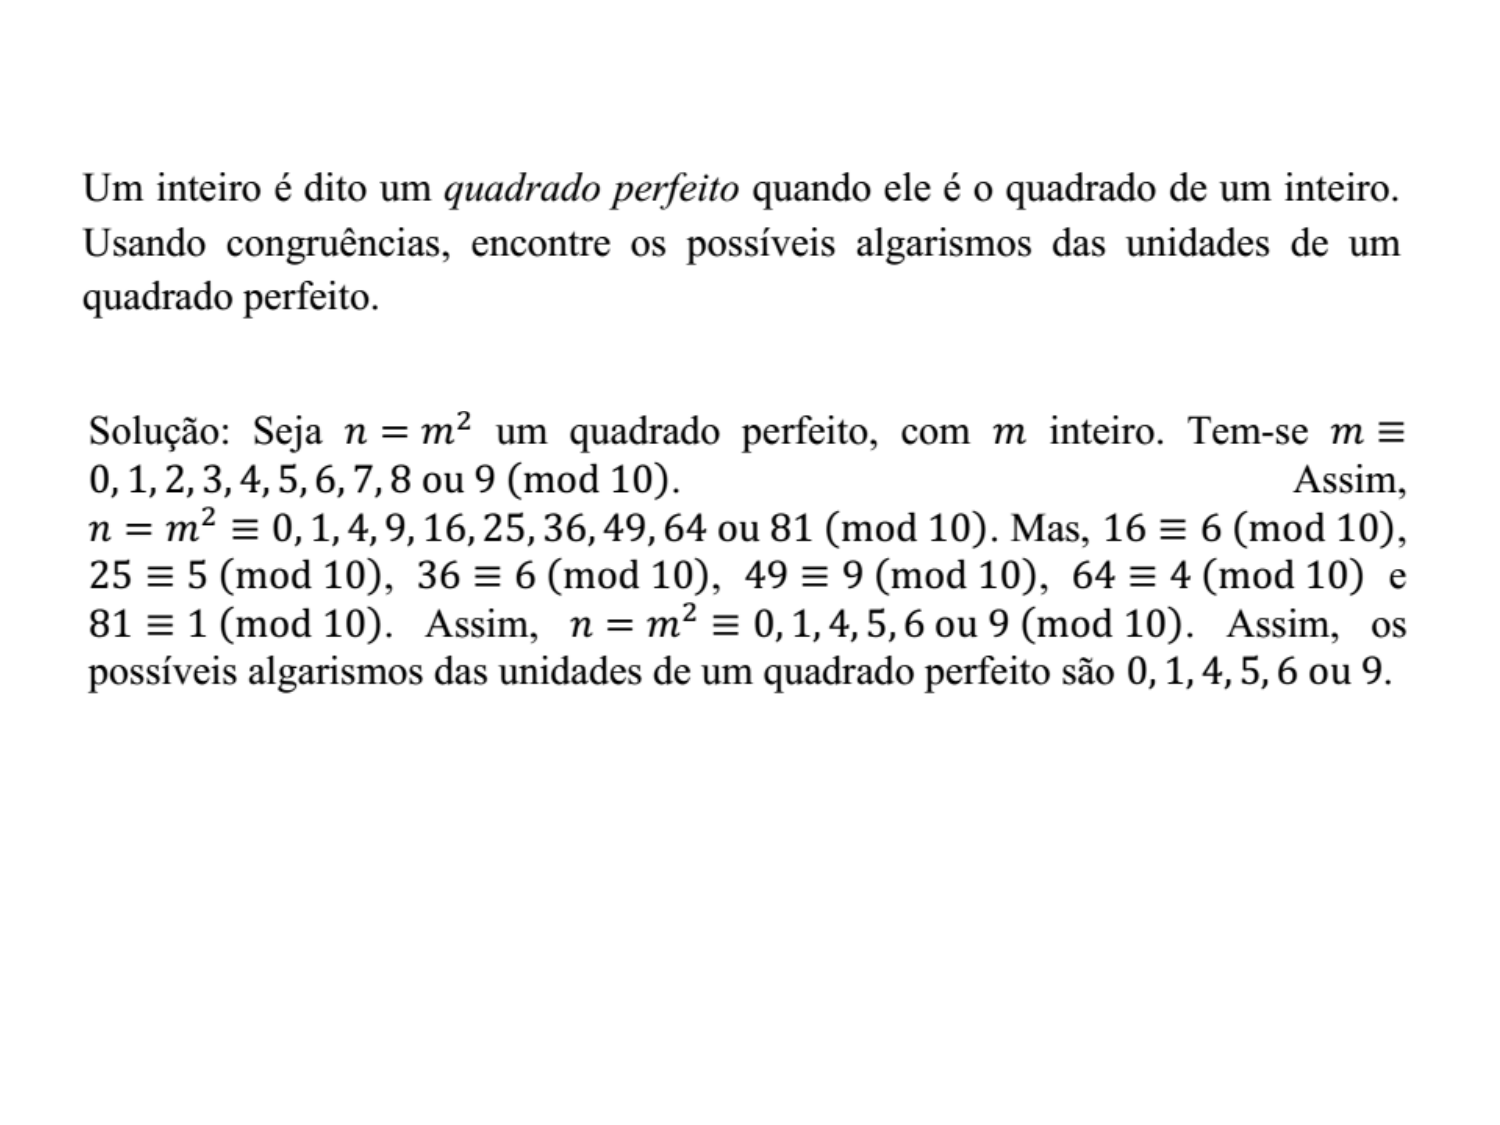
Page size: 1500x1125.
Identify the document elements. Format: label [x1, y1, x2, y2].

picture [66, 160, 1434, 322]
picture [73, 411, 1427, 714]
